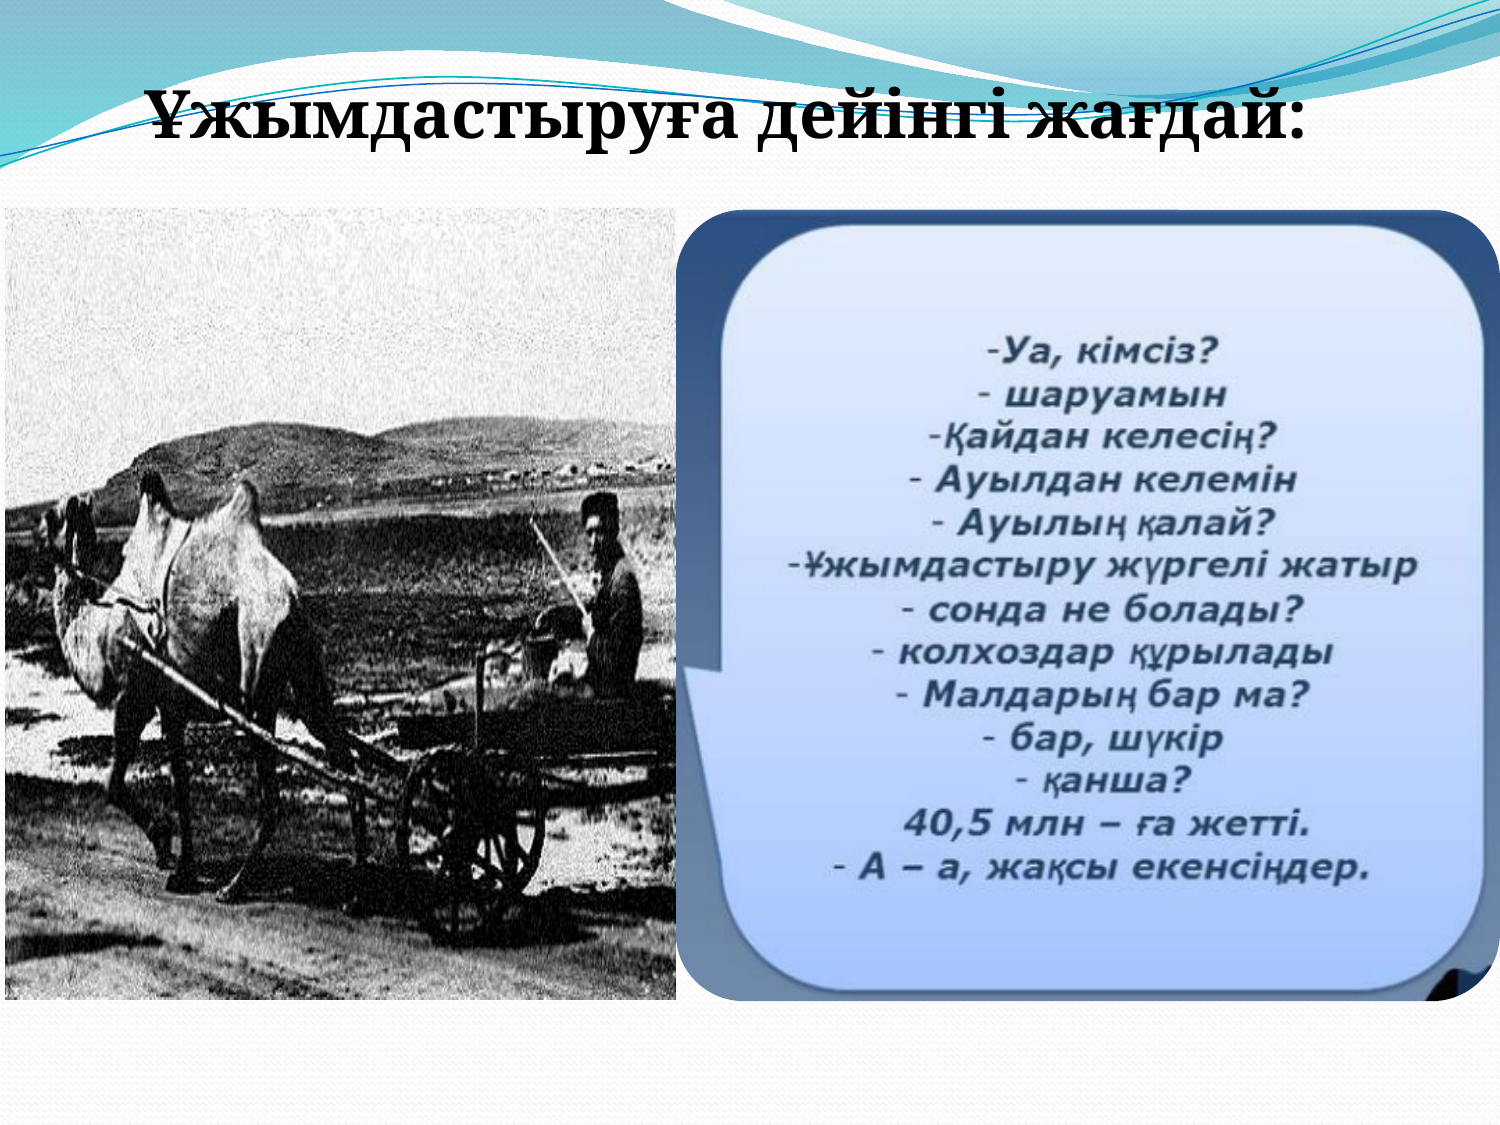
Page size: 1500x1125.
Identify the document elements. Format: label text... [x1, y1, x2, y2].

picture [5, 207, 1500, 1002]
text_box Ұжымдастыруға дейінгі жағдай: [129, 64, 1323, 160]
